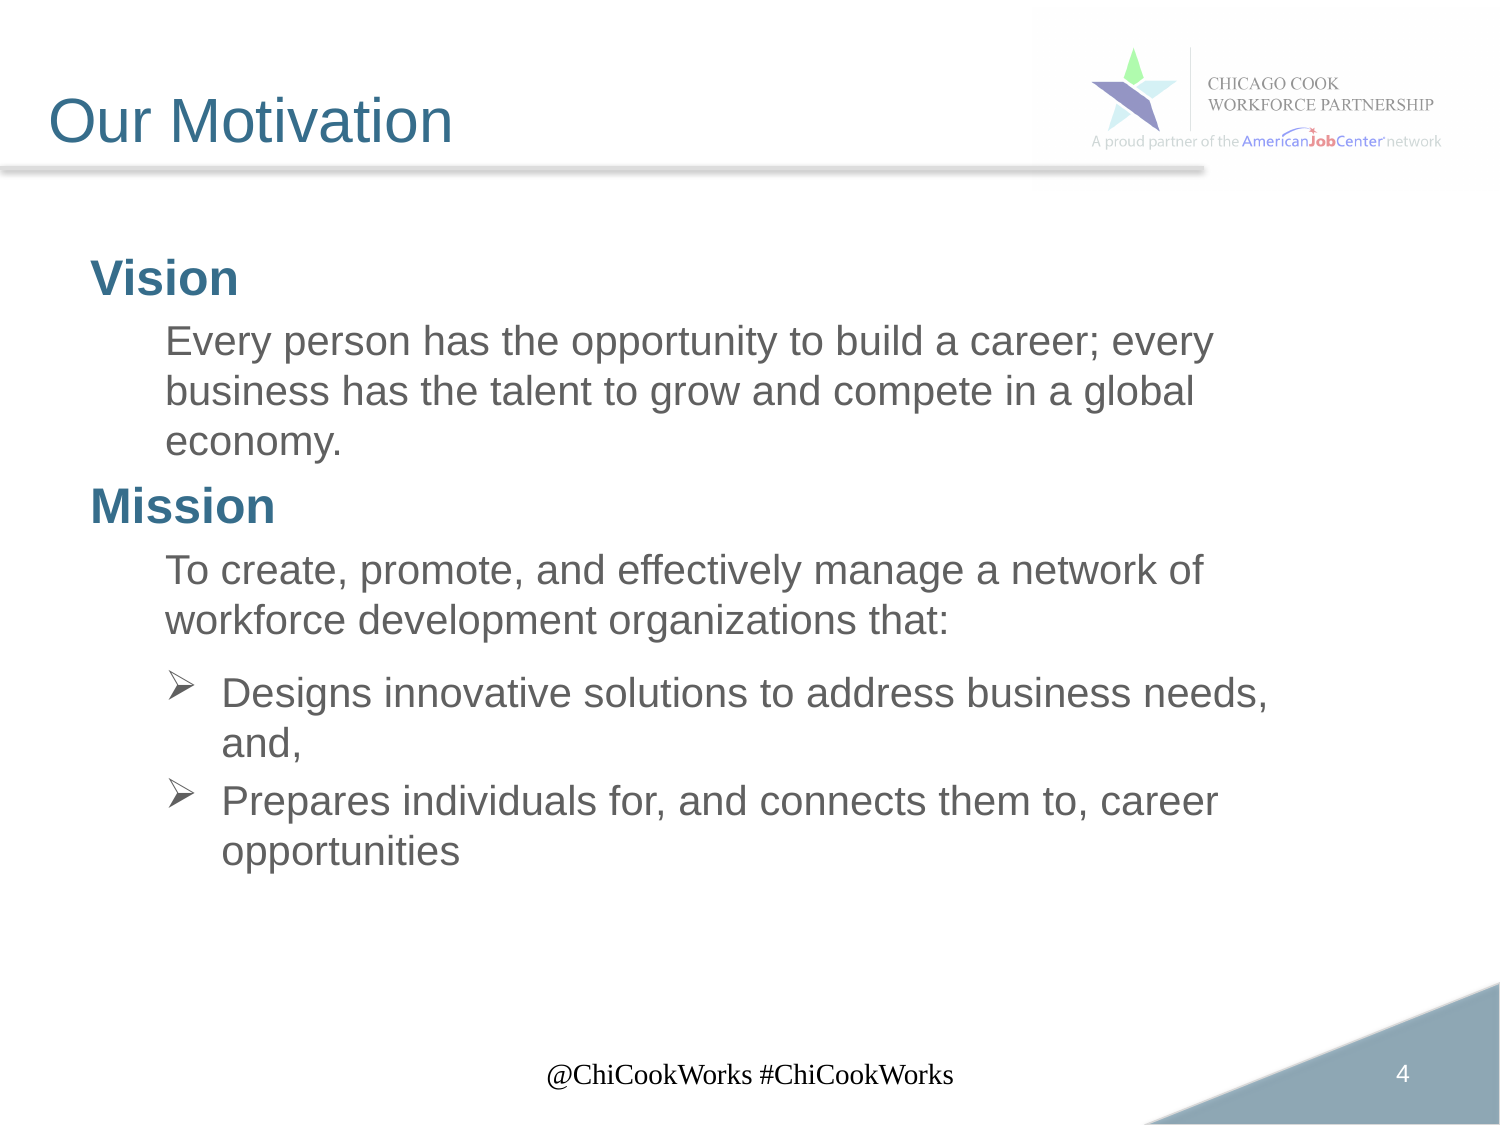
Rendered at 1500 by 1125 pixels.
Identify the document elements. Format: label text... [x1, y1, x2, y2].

slide_number 4 [1074, 1042, 1425, 1103]
text_box Our Motivation [33, 72, 470, 163]
text_box Vision Every person has the opportunity to build a career; every business has the talent to grow and compete in a global economy. Mission To create, promote, and effectively manage a network of workforce development organizations that: Designs innovative solutions to address business needs, and, Prepares individuals for, and connects them to, career opportunities [75, 237, 1335, 1013]
footer @ChiCookWorks #ChiCookWorks [512, 1042, 988, 1103]
text_box [1144, 982, 1500, 1125]
picture [1032, 7, 1500, 192]
